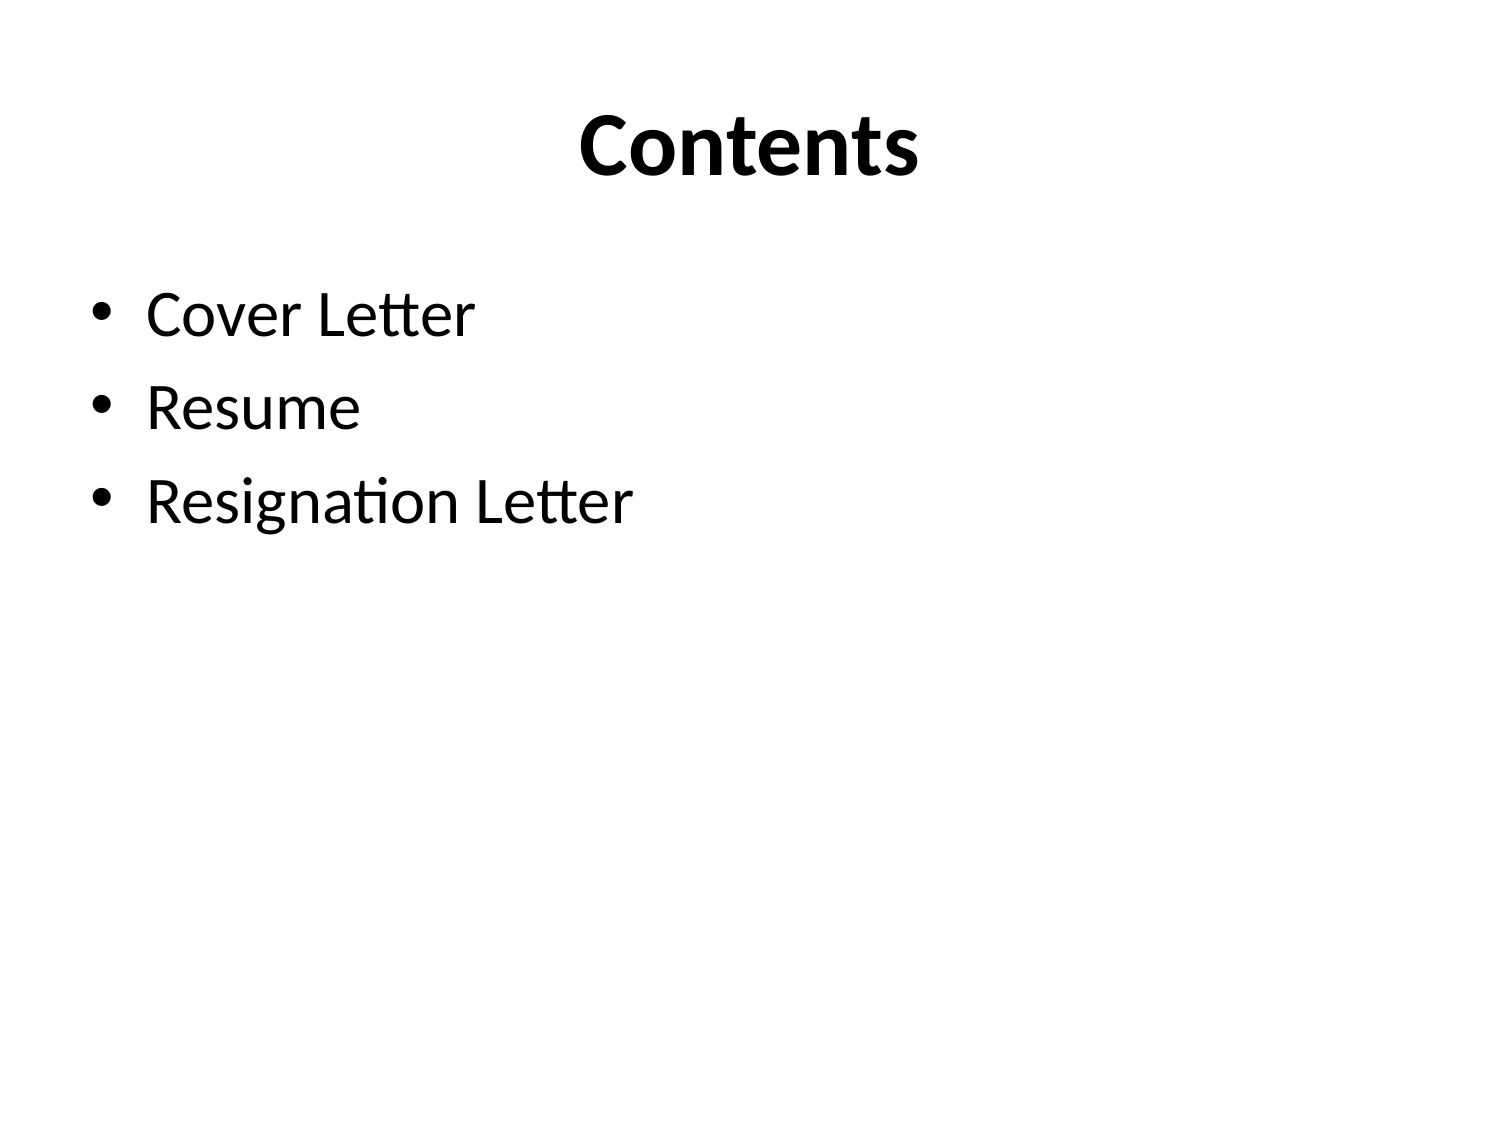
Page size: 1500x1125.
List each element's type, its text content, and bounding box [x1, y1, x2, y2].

title Contents [75, 45, 1425, 233]
list Cover Letter Resume Resignation Letter [75, 262, 1425, 1005]
